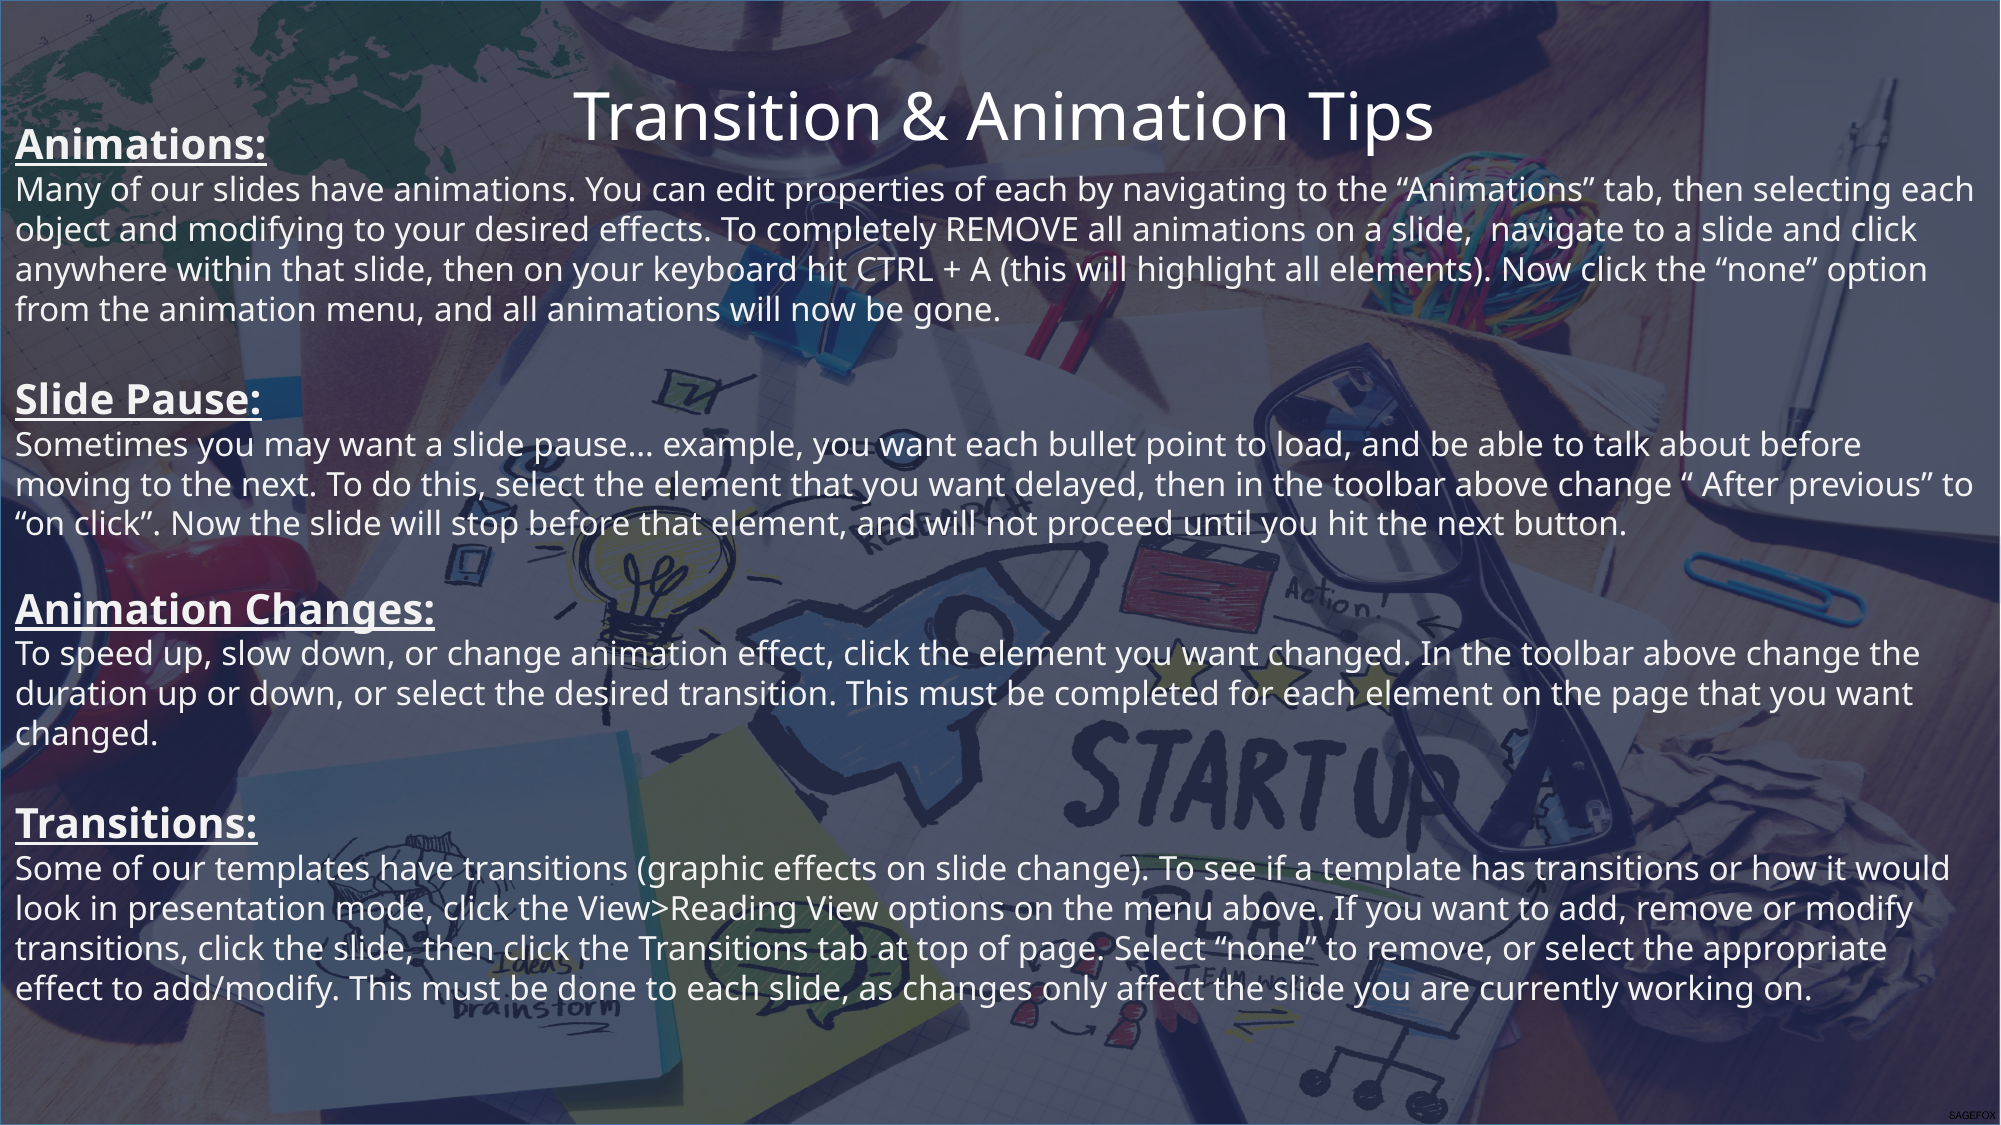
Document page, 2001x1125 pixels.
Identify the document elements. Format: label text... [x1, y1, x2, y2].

title Transition & Animation Tips [477, 59, 1532, 177]
text_box Animations: Many of our slides have animations. You can edit properties of each by navigating to the “Animations” tab, then selecting each object and modifying to your desired effects. To completely REMOVE all animations on a slide, navigate to a slide and click anywhere within that slide, then on your keyboard hit CTRL + A (this will highlight all elements). Now click the “none” option from the animation menu, and all animations will now be gone. Slide Pause: Sometimes you may want a slide pause… example, you want each bullet point to load, and be able to talk about before moving to the next. To do this, select the element that you want delayed, then in the toolbar above change “ After previous” to “on click”. Now the slide will stop before that element, and will not proceed until you hit the next button. Animation Changes: To speed up, slow down, or change animation effect, click the element you want changed. In the toolbar above change the duration up or down, or select the desired transition. This must be completed for each element on the page that you want changed. Transitions: Some of our templates have transitions (graphic effects on slide change). To see if a template has transitions or how it would look in presentation mode, click the View>Reading View options on the menu above. If you want to add, remove or modify transitions, click the slide, then click the Transitions tab at top of page. Select “none” to remove, or select the appropriate effect to add/modify. This must be done to each slide, as changes only affect the slide you are currently working on. [0, 0, 2000, 1125]
